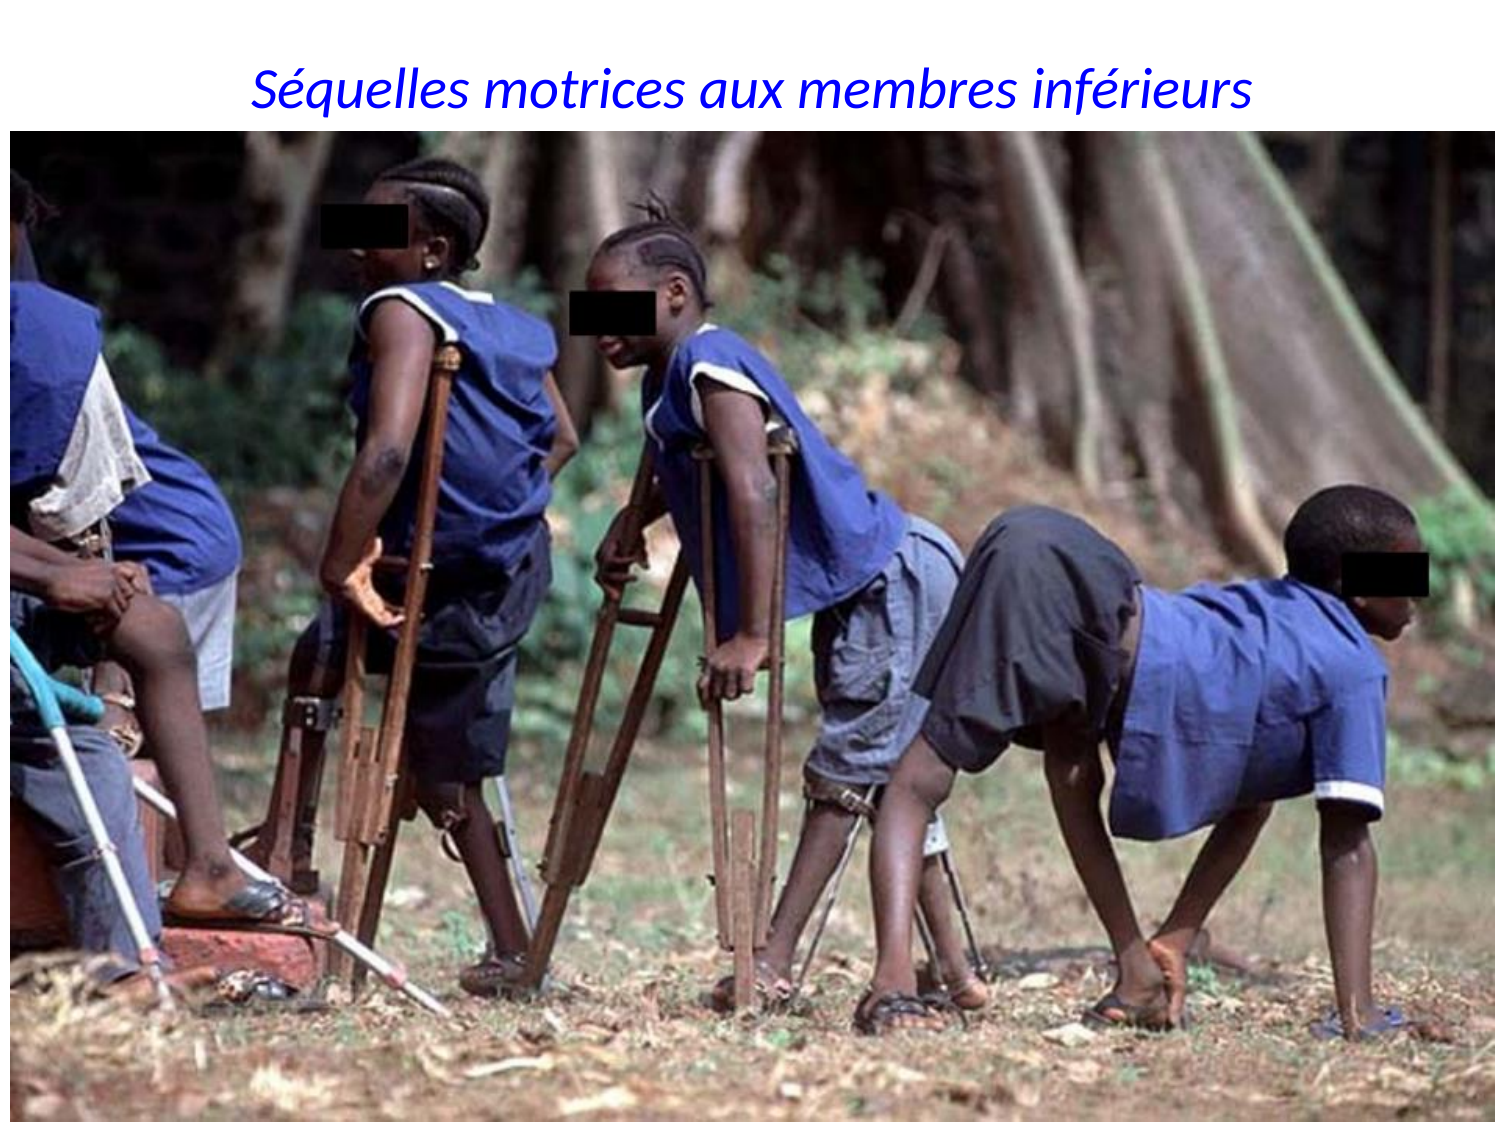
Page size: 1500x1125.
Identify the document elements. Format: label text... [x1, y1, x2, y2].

title Séquelles motrices aux membres inférieurs [77, 35, 1428, 129]
picture [10, 131, 1495, 1122]
